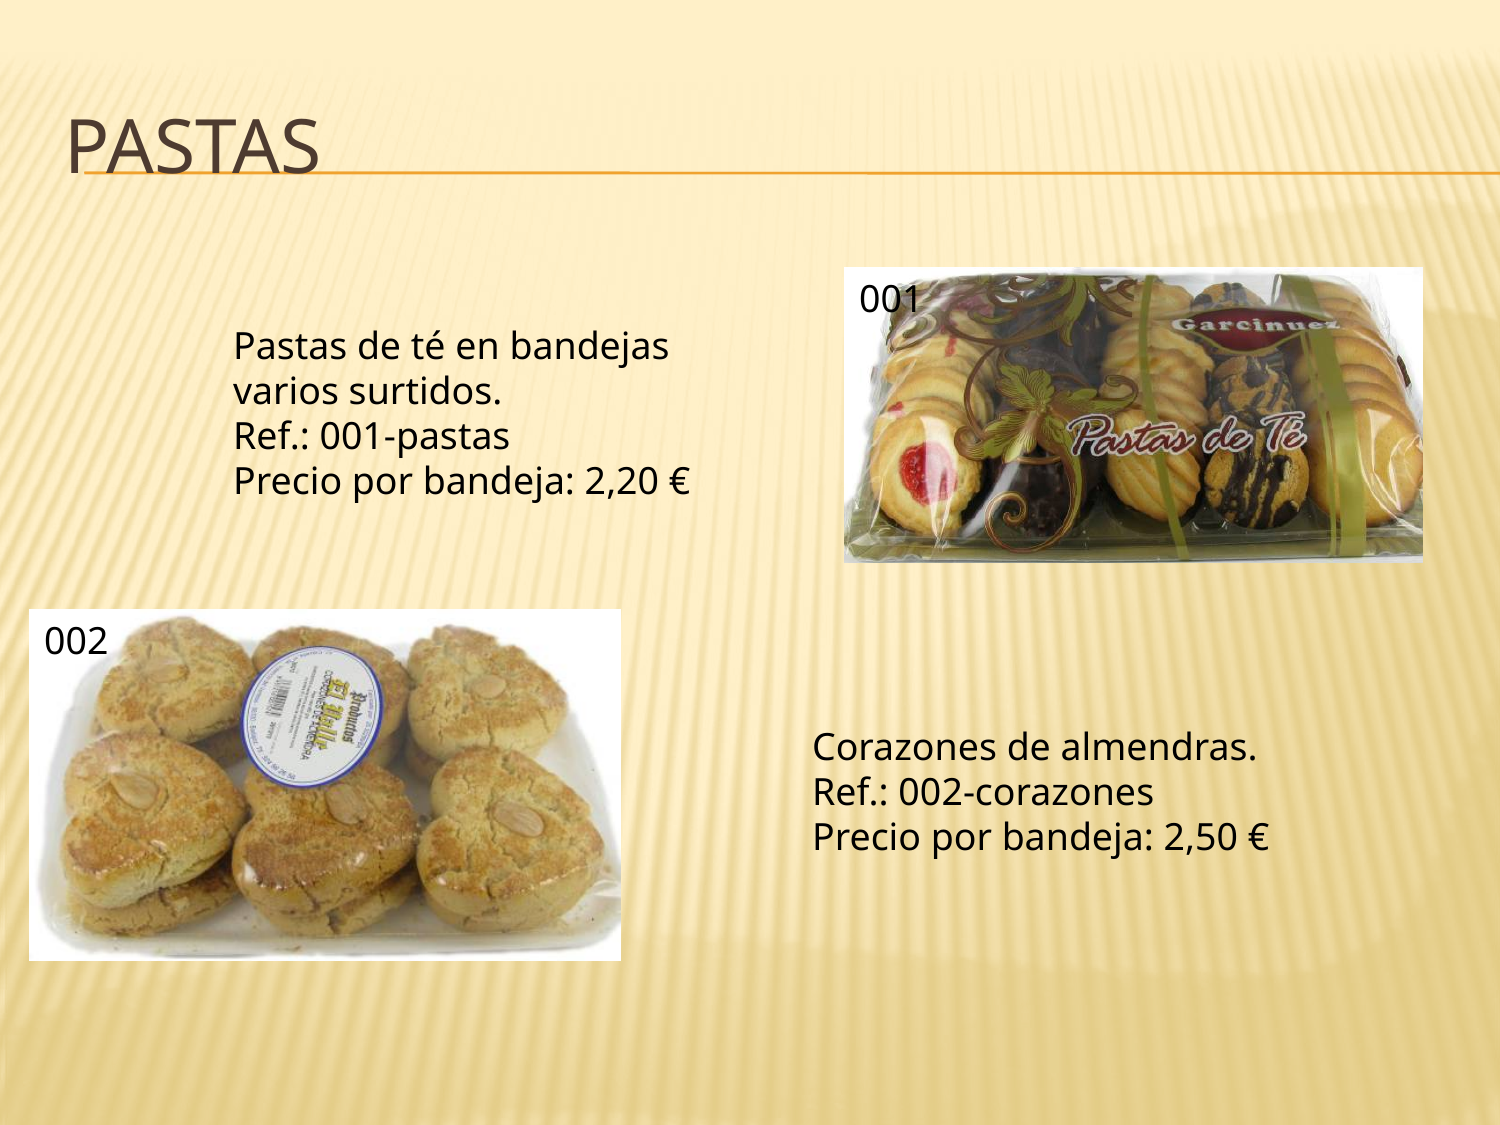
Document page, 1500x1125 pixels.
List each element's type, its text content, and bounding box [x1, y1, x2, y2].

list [844, 266, 1424, 563]
title Pastas [50, 75, 1475, 213]
picture [29, 609, 621, 962]
text_box Corazones de almendras. Ref.: 002-corazones Precio por bandeja: 2,50 € [797, 715, 1329, 866]
text_box Pastas de té en bandejas varios surtidos. Ref.: 001-pastas Precio por bandeja: 2,20 € [218, 314, 739, 510]
